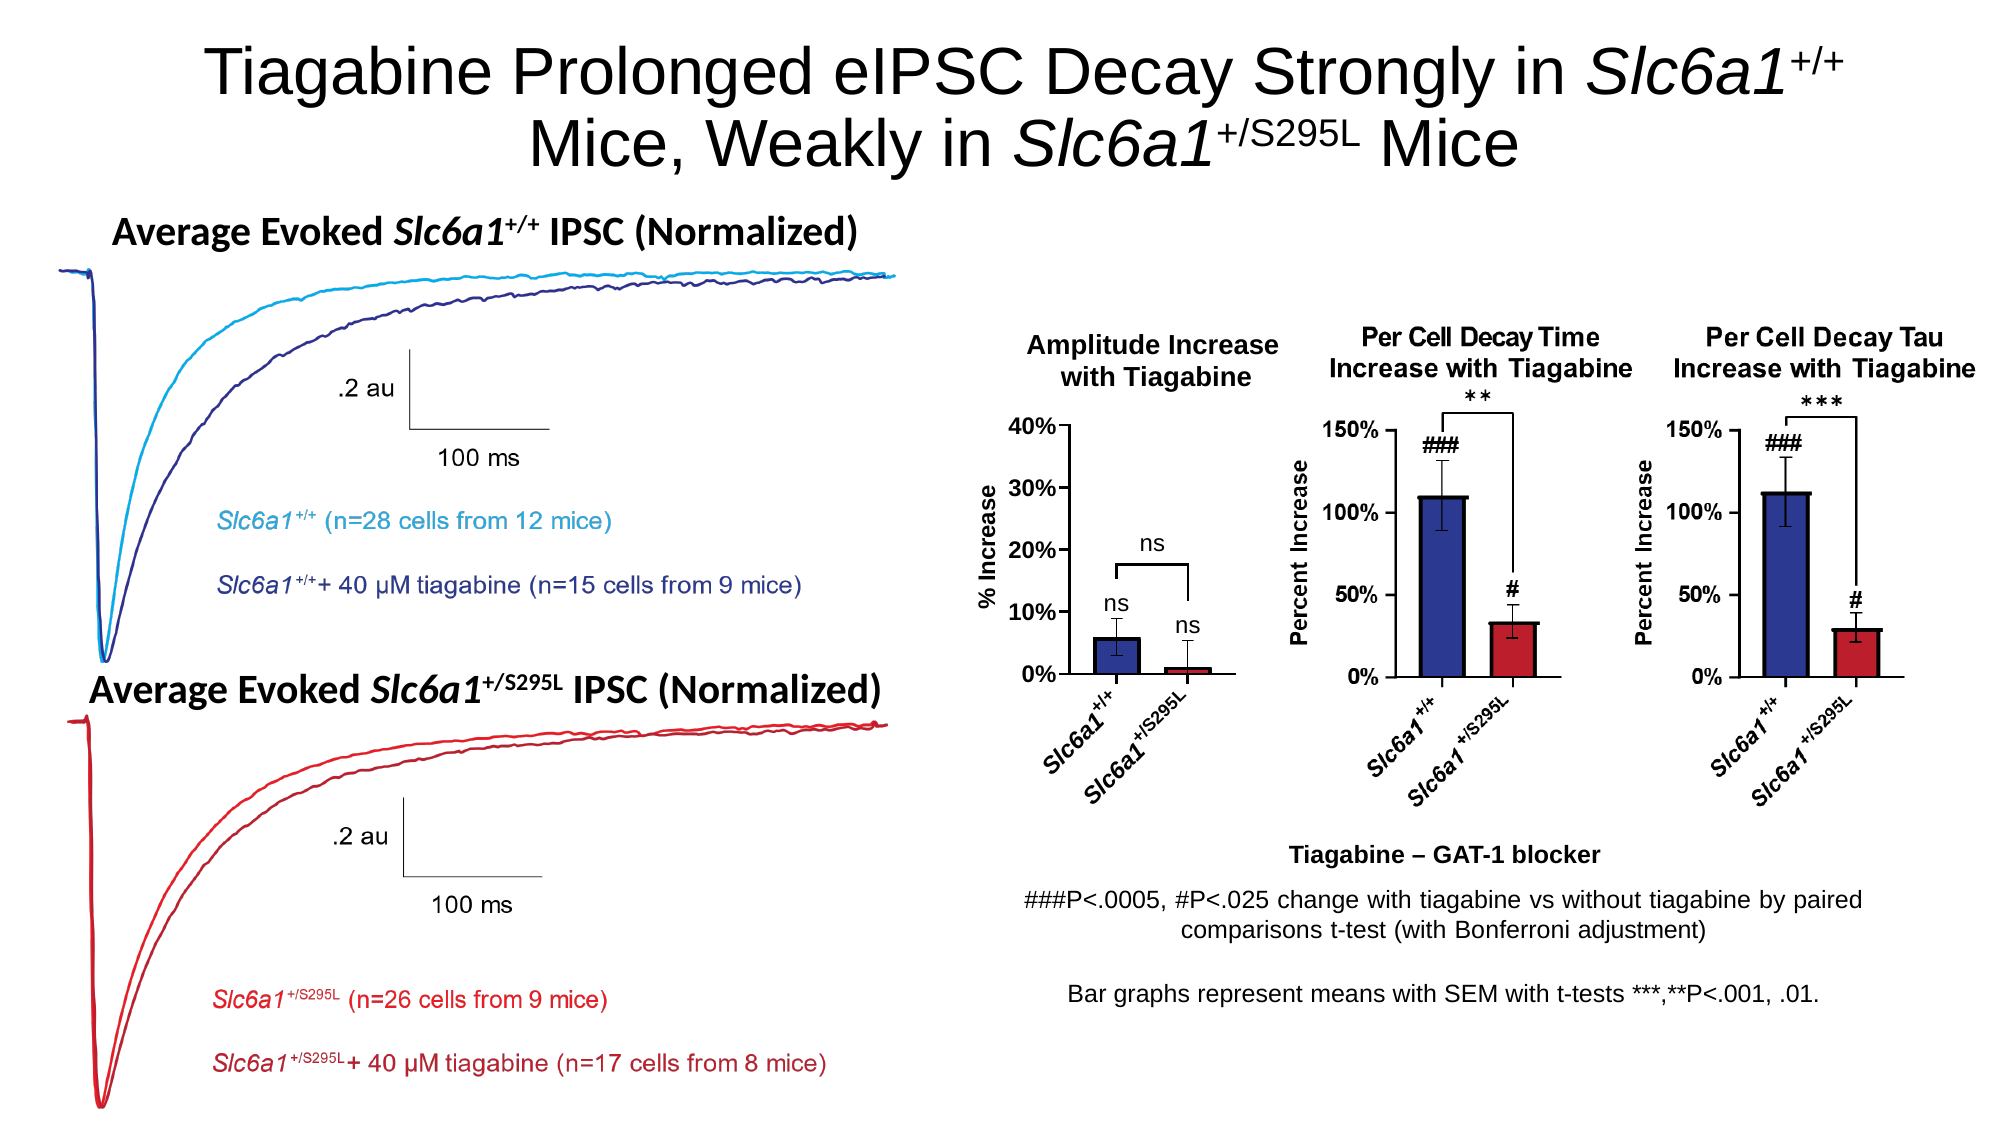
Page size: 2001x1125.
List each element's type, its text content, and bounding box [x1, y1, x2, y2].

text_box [955, 311, 1297, 824]
title Tiagabine Prolonged eIPSC Decay Strongly in Slc6a1+/+ Mice, Weakly in Slc6a1+/S295L Mice [161, 0, 1887, 218]
picture [58, 268, 896, 664]
picture [1277, 311, 1993, 833]
picture [67, 714, 888, 1109]
text_box Average Evoked Slc6a1+/+ IPSC (Normalized) [97, 195, 874, 261]
text_box Tiagabine – GAT-1 blocker [959, 835, 1931, 869]
text_box ###P<.0005, #P<.025 change with tiagabine vs without tiagabine by paired comparisons t-test (with Bonferroni adjustment) Bar graphs represent means with SEM with t-tests ***,**P<.001, .01. [957, 880, 1930, 1008]
text_box Average Evoked Slc6a1+/S295L IPSC (Normalized) [74, 654, 898, 720]
